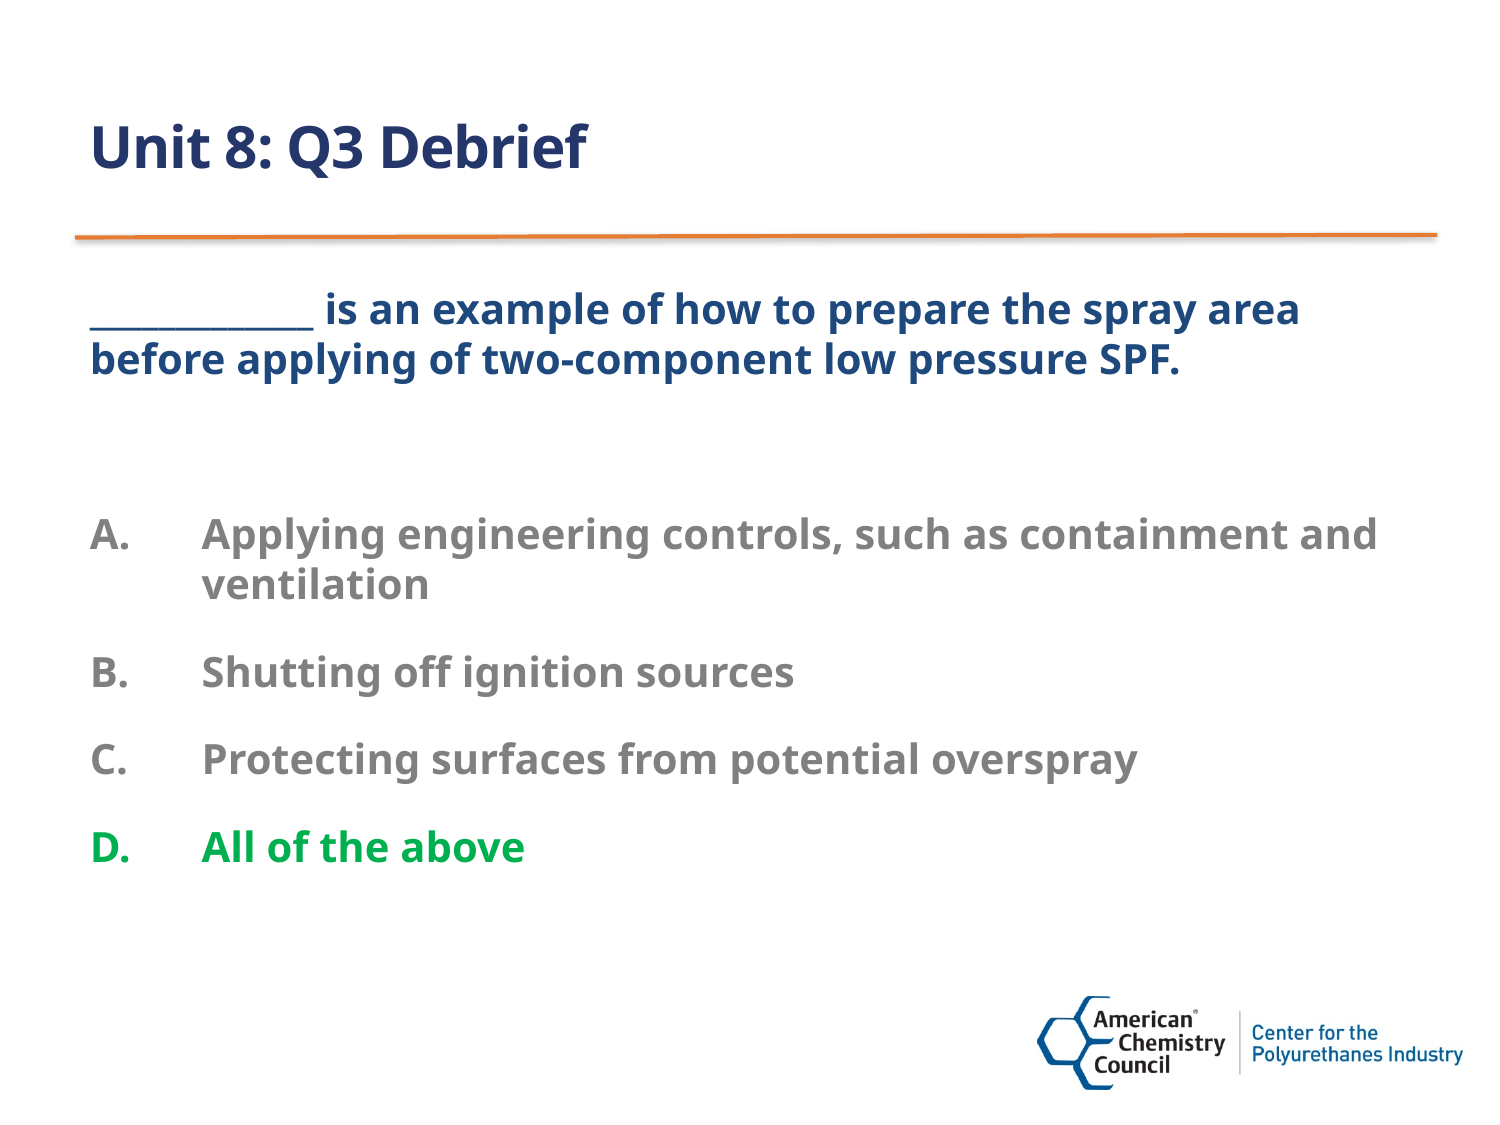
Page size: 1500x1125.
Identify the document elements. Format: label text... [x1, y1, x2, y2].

title Unit 8: Q3 Debrief [75, 0, 1250, 188]
list _____________ is an example of how to prepare the spray area before applying of two-component low pressure SPF. Applying engineering controls, such as containment and ventilation Shutting off ignition sources Protecting surfaces from potential overspray All of the above [75, 275, 1425, 988]
picture [1037, 996, 1463, 1090]
